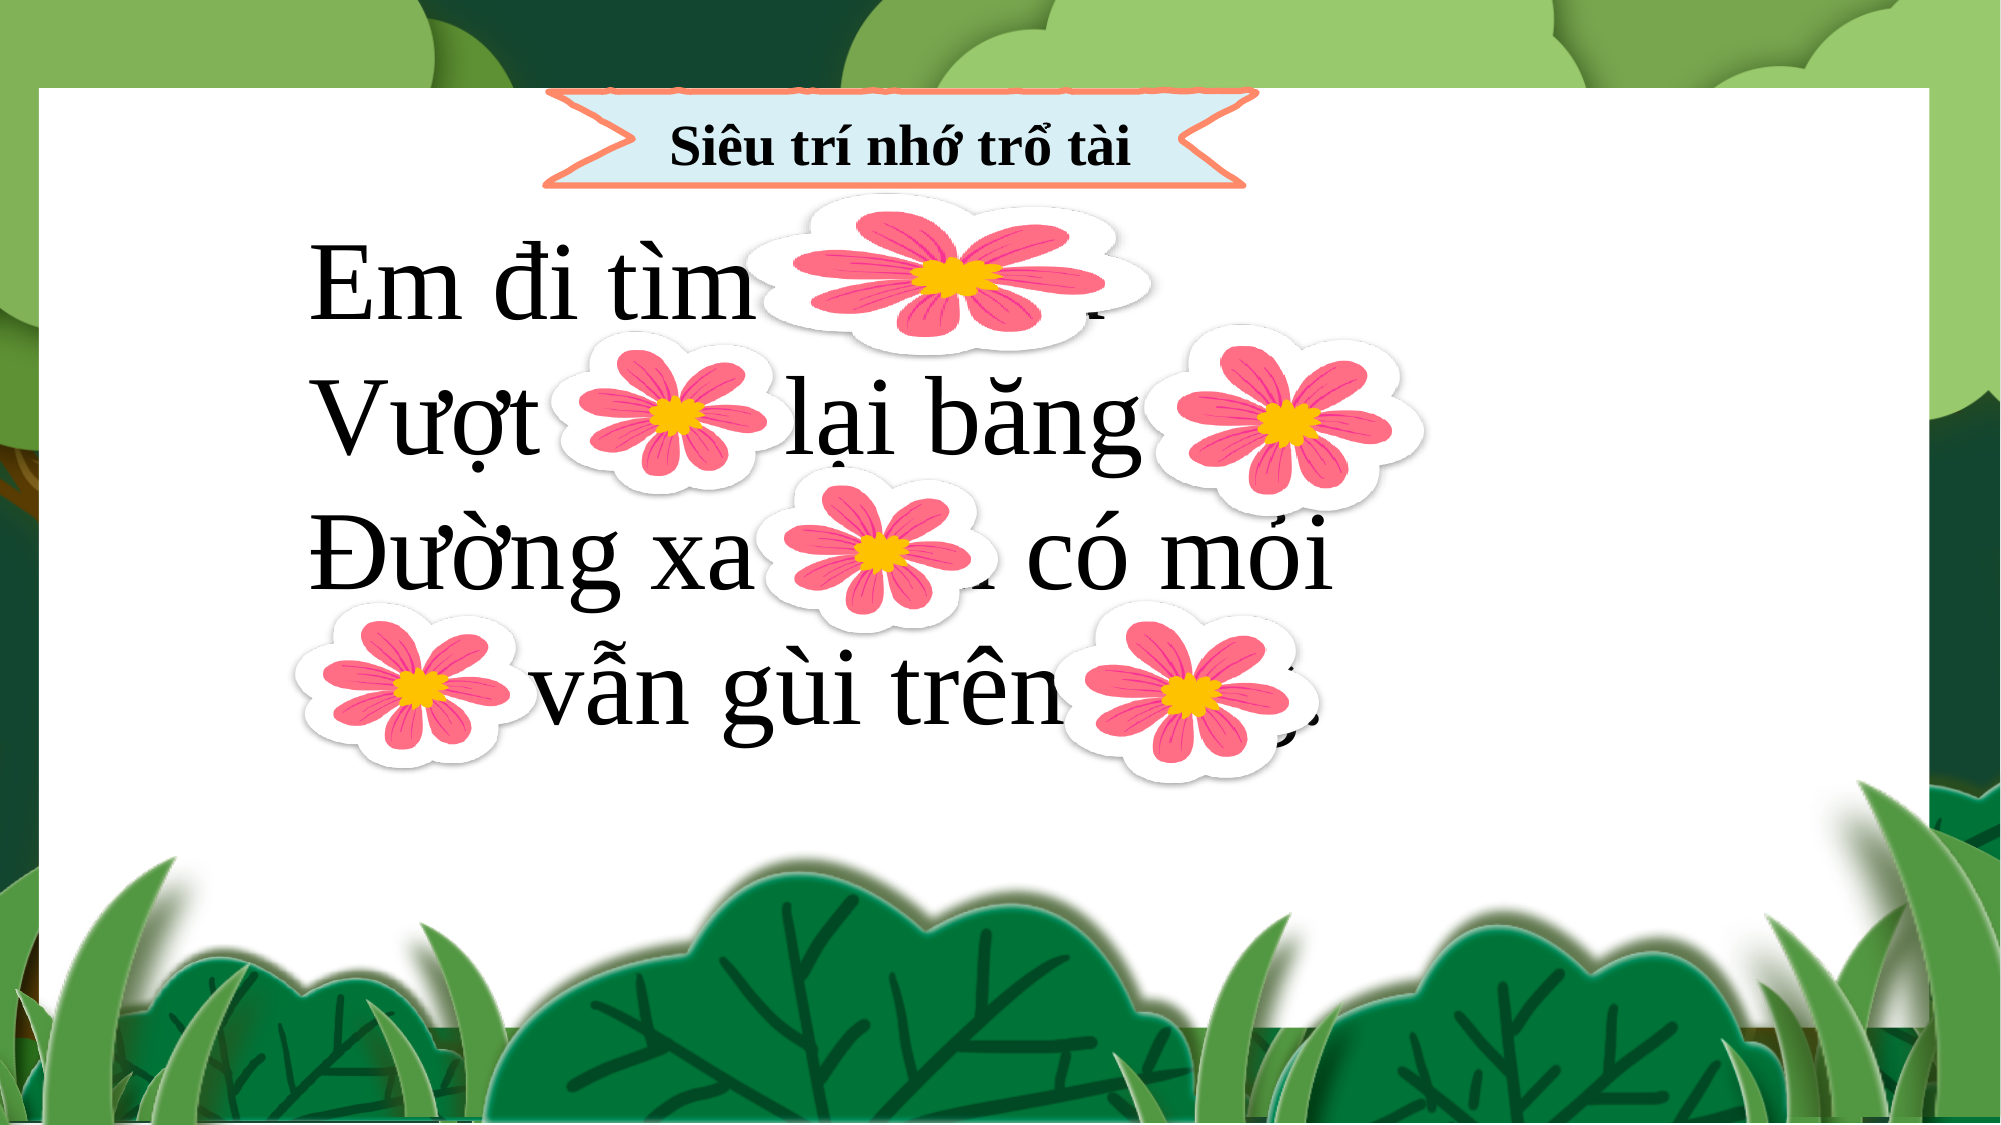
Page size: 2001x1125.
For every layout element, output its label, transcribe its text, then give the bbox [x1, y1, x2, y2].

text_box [545, 89, 1257, 186]
picture [0, 0, 2001, 1125]
text_box Em đi tìm cái chữ Vượt suối lại băng rừng Đường xa chân có mỏi Chữ vẫn gùi trên lưng. [293, 199, 1926, 755]
